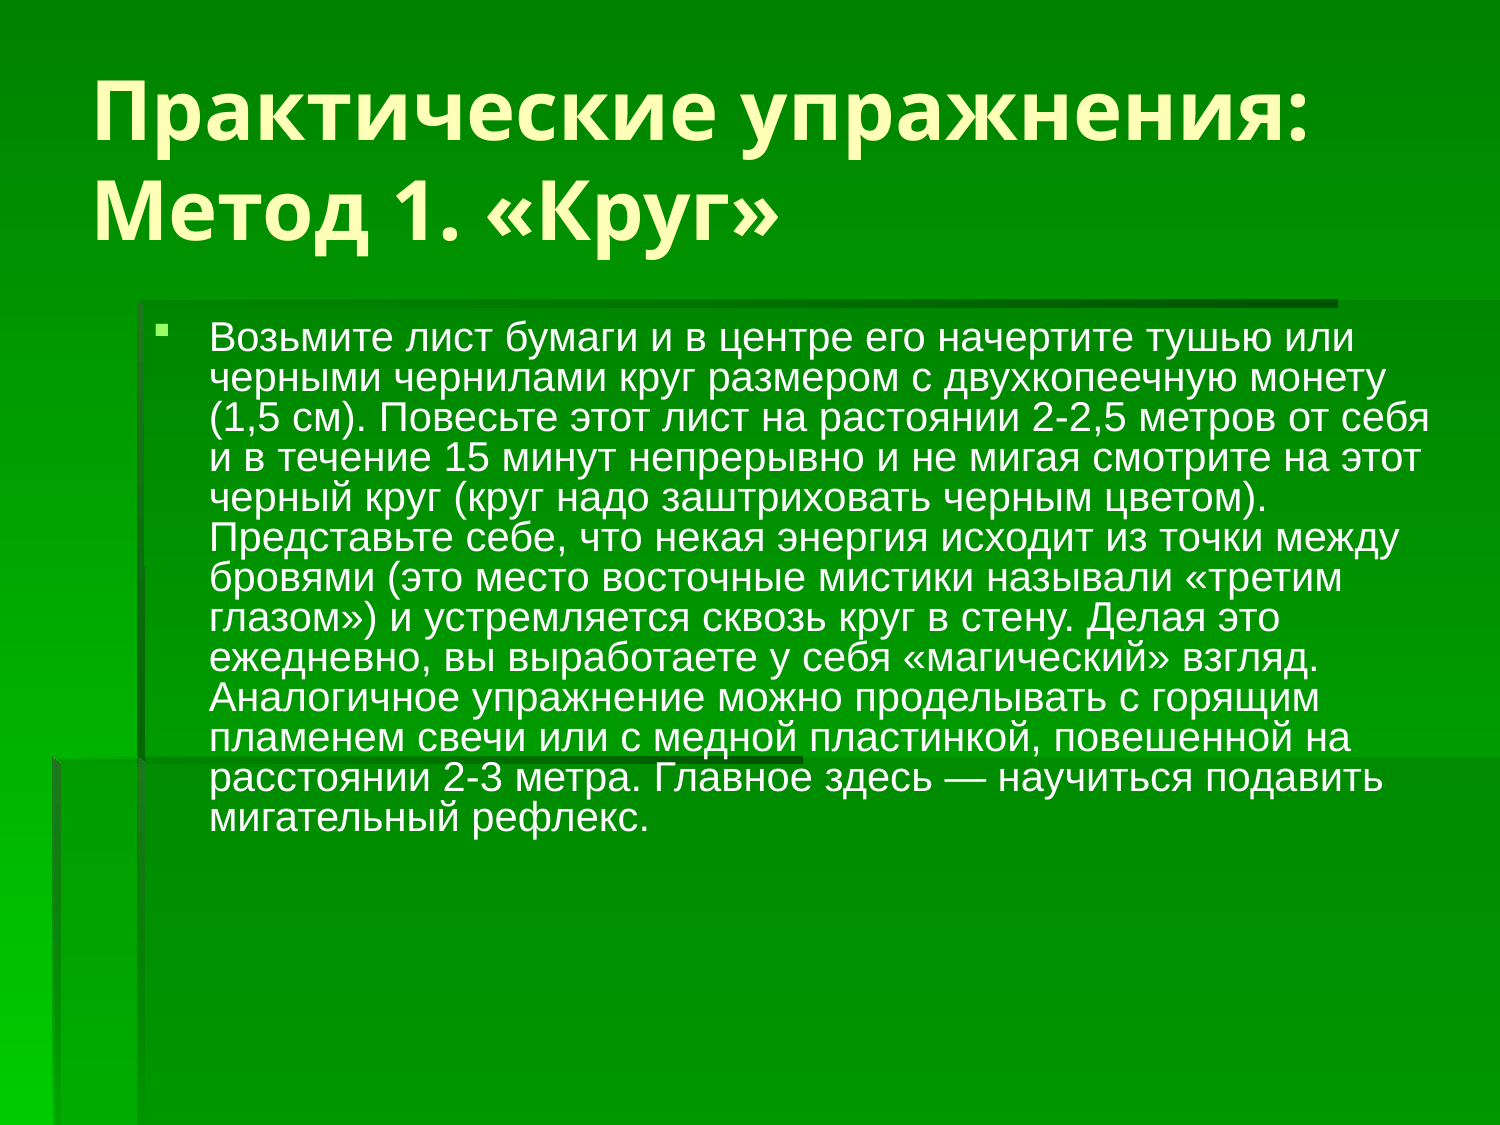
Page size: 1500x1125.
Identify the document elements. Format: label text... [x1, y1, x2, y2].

title Практические упражнения: Метод 1. «Круг» [74, 39, 1451, 276]
list Возьмите лист бумаги и в центре его начертите тушью или черными чернилами круг размером с двухкопеечную монету (1,5 см). Повесьте этот лист на растоянии 2-2,5 метров от себя и в течение 15 минут непрерывно и не мигая смотрите на этот черный круг (круг надо заштриховать черным цветом). Представьте себе, что некая энергия исходит из точки между бровями (это место восточные мистики называли «третим глазом») и устремляется сквозь круг в стену. Делая это ежедневно, вы выработаете у себя «магический» взгляд. Аналогичное упражнение можно проделывать с горящим пламенем свечи или с медной пластинкой, повешенной на расстоянии 2-3 метра. Главное здесь — научиться подавить мигательный рефлекс. [137, 312, 1452, 1001]
